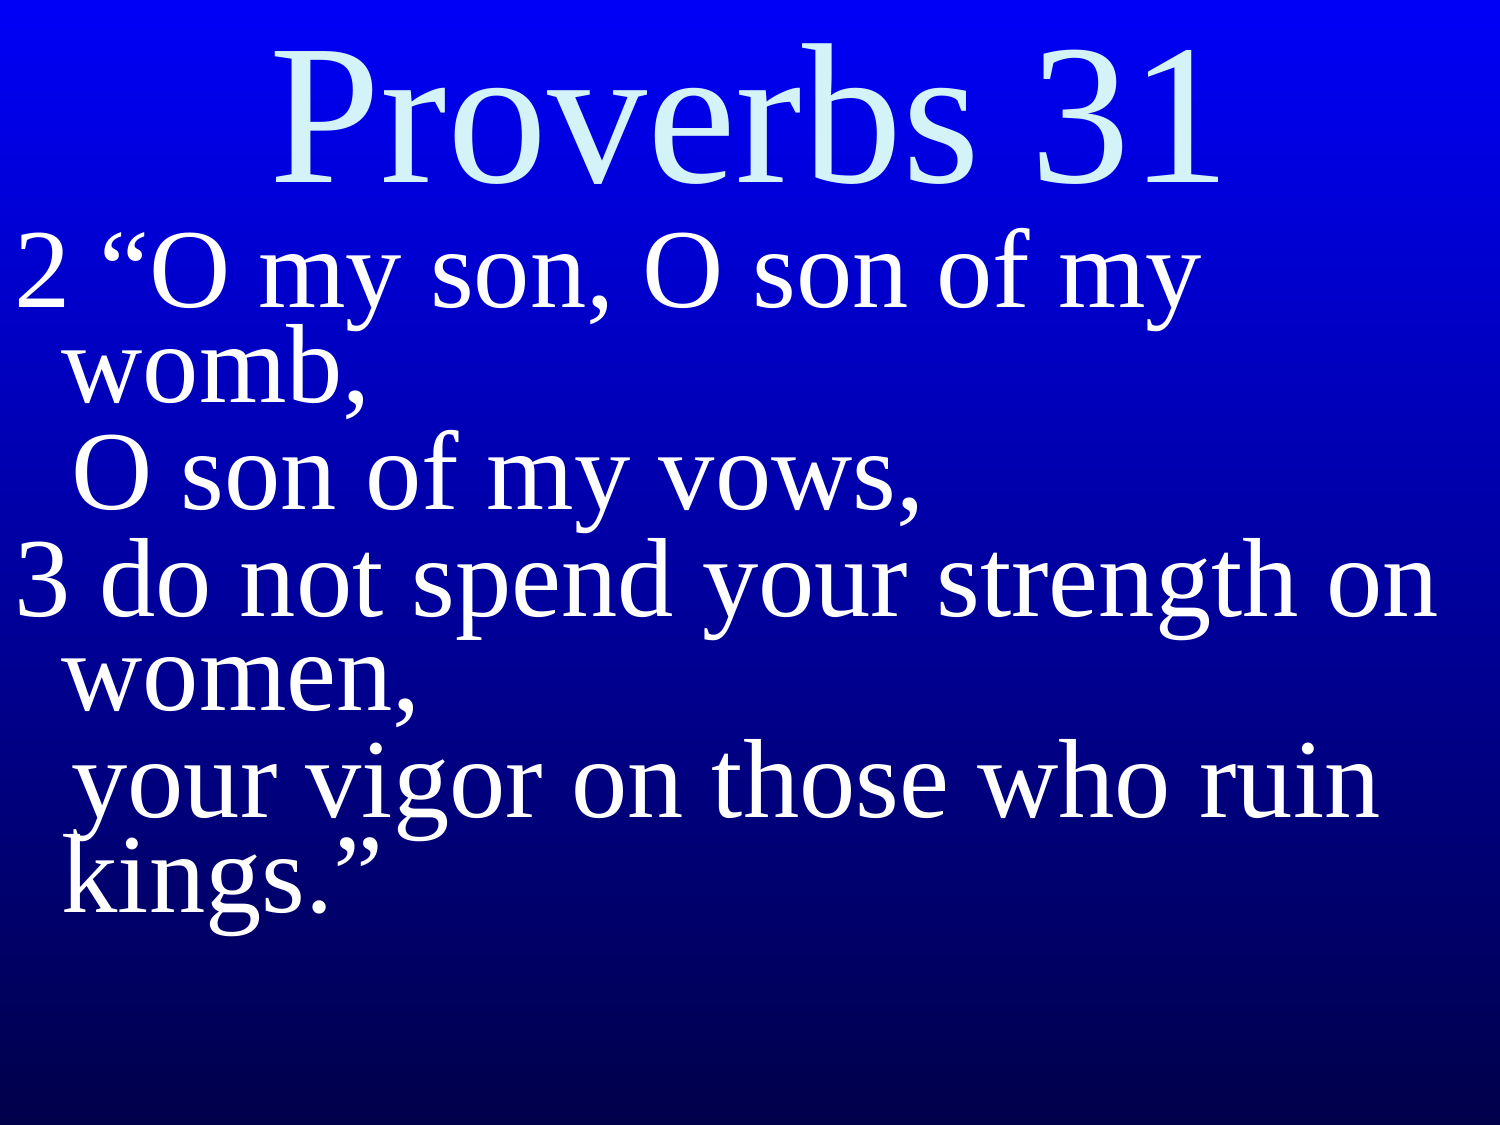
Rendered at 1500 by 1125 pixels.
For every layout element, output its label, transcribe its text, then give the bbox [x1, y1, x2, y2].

title Proverbs 31 [0, 0, 1500, 251]
list 2 “O my son, O son of my womb, O son of my vows, 3 do not spend your strength on women, your vigor on those who ruin kings.” [0, 251, 1500, 1026]
